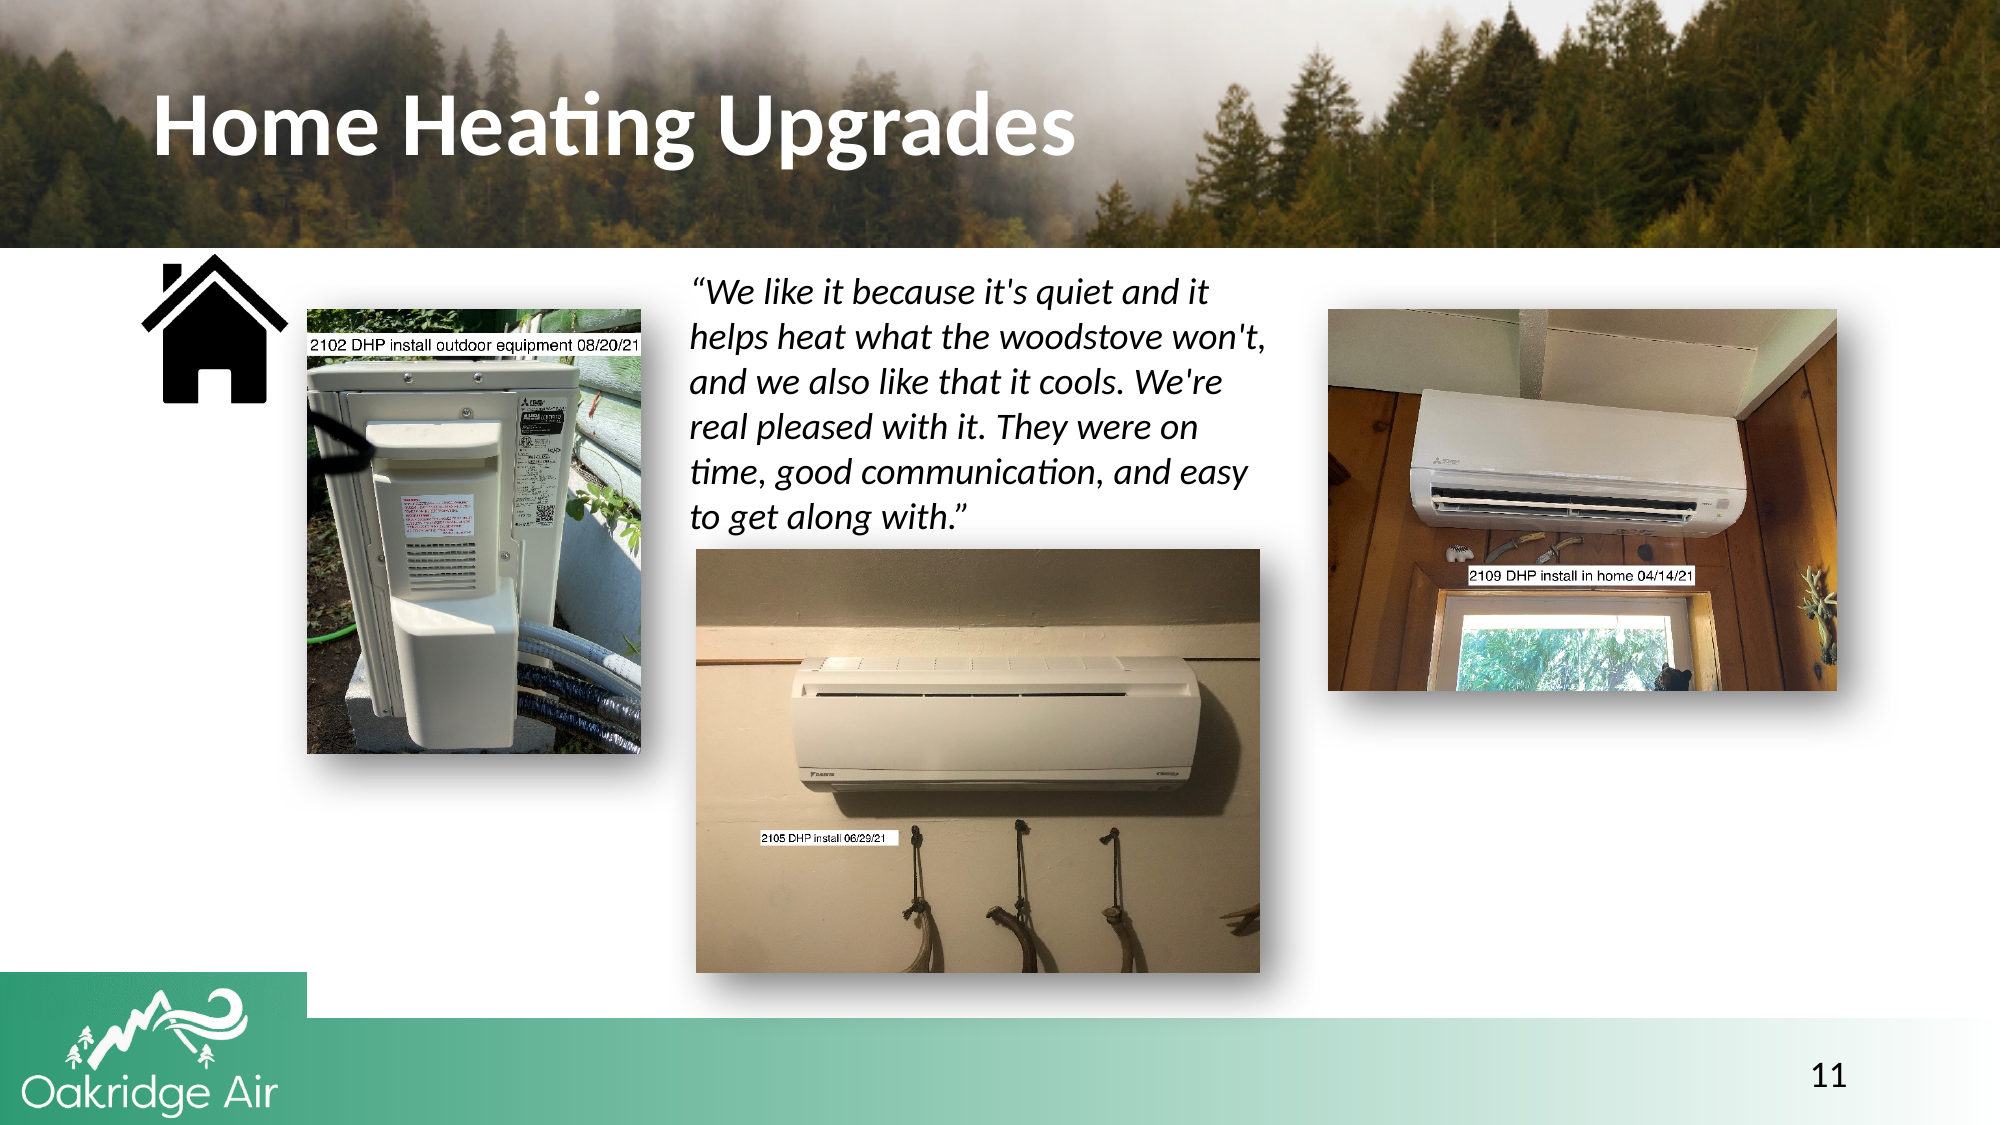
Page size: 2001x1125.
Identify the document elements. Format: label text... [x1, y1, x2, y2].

text_box [118, 225, 308, 430]
picture [0, 972, 307, 1122]
text_box “We like it because it's quiet and it helps heat what the woodstove won't, and we also like that it cools. We're real pleased with it. They were on time, good communication, and easy to get along with.” [674, 252, 1295, 551]
title Home Heating Upgrades [137, 39, 1863, 212]
picture [0, 0, 2000, 248]
picture [307, 309, 641, 754]
picture [696, 549, 1261, 973]
picture [1327, 309, 1837, 692]
